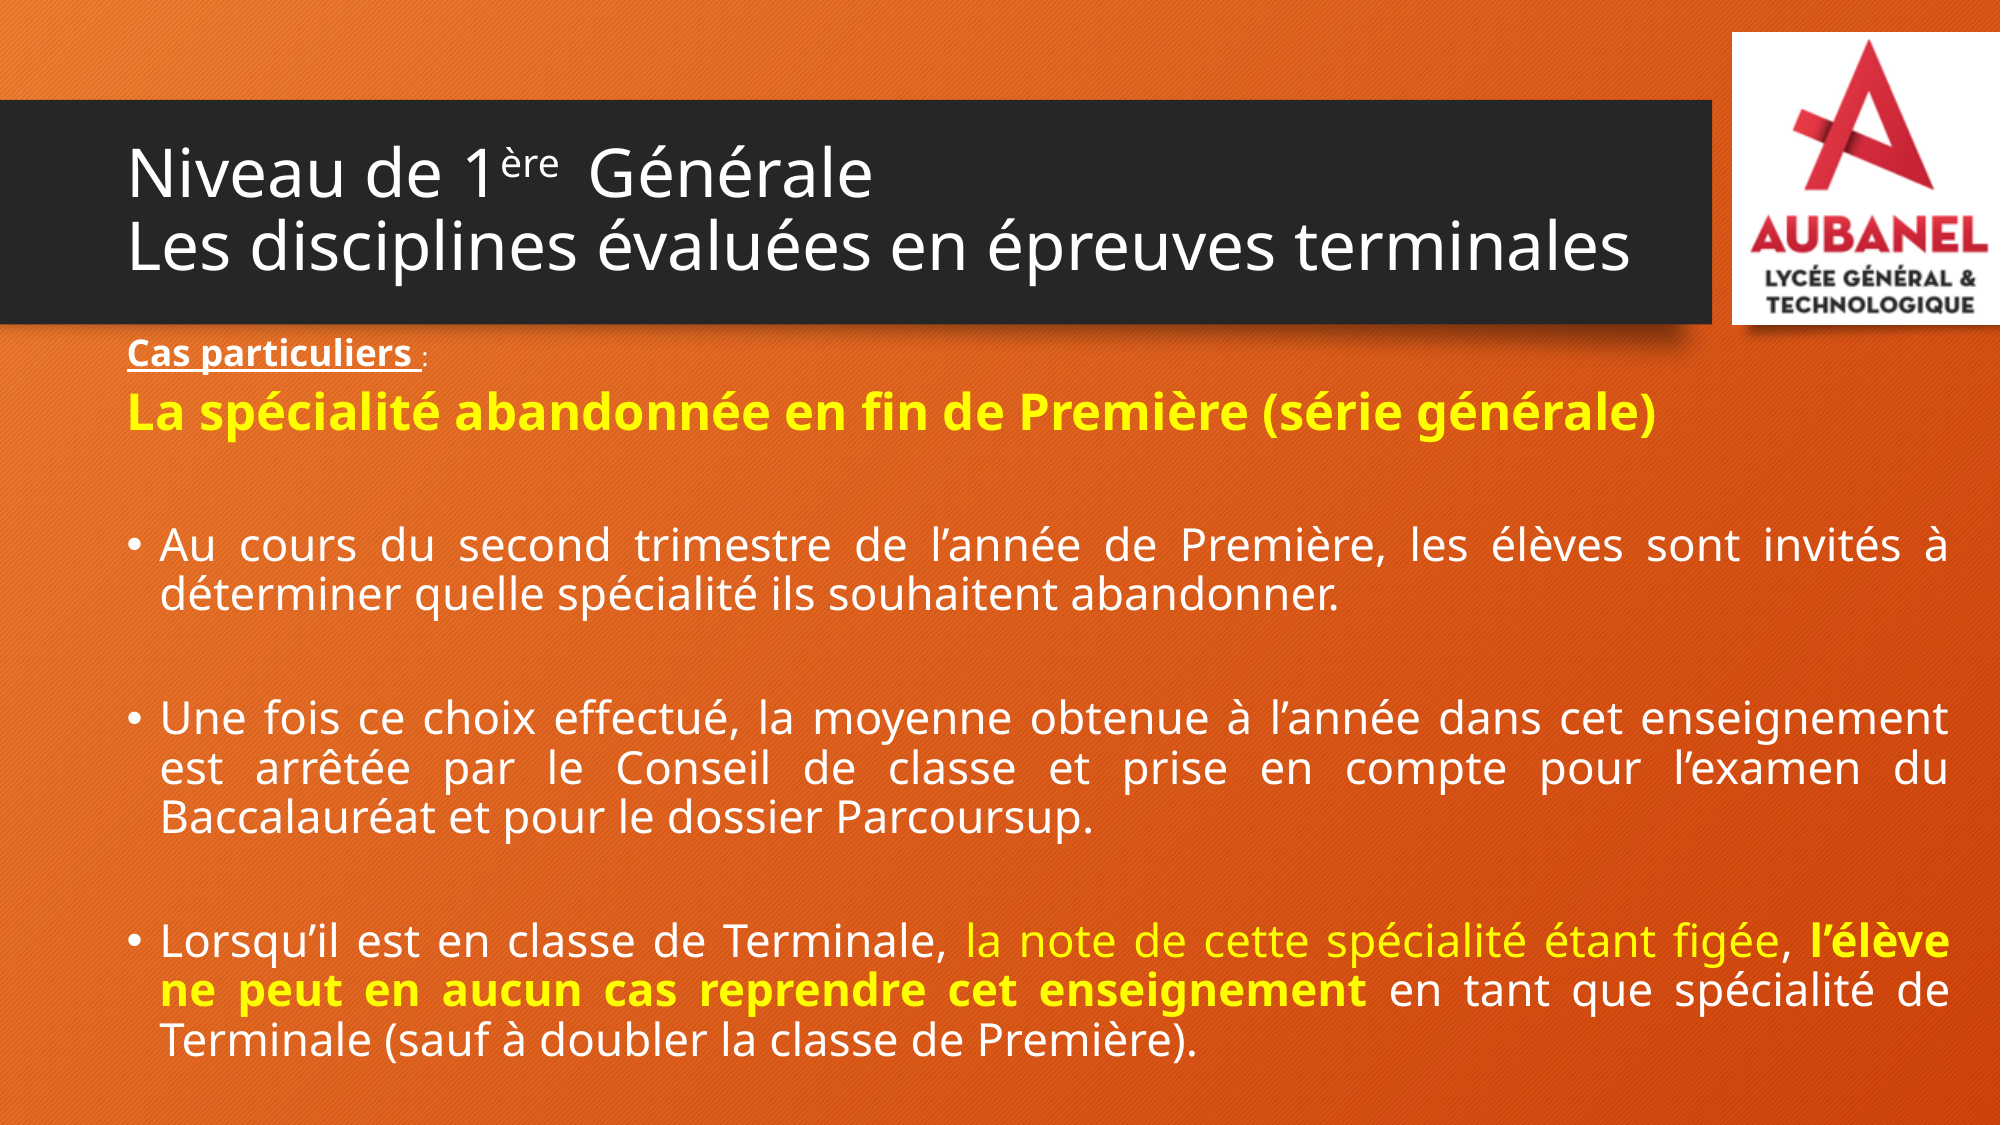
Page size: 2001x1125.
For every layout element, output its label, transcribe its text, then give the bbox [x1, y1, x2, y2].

picture [1731, 32, 2000, 347]
title Niveau de 1ère Générale Les disciplines évaluées en épreuves terminales [111, 123, 1689, 301]
picture [0, 325, 1713, 376]
list Cas particuliers : La spécialité abandonnée en fin de Première (série générale) Au cours du second trimestre de l’année de Première, les élèves sont invités à déterminer quelle spécialité ils souhaitent abandonner. Une fois ce choix effectué, la moyenne obtenue à l’année dans cet enseignement est arrêtée par le Conseil de classe et prise en compte pour l’examen du Baccalauréat et pour le dossier Parcoursup. Lorsqu’il est en classe de Terminale, la note de cette spécialité étant figée, l’élève ne peut en aucun cas reprendre cet enseignement en tant que spécialité de Terminale (sauf à doubler la classe de Première). [111, 327, 1966, 1075]
